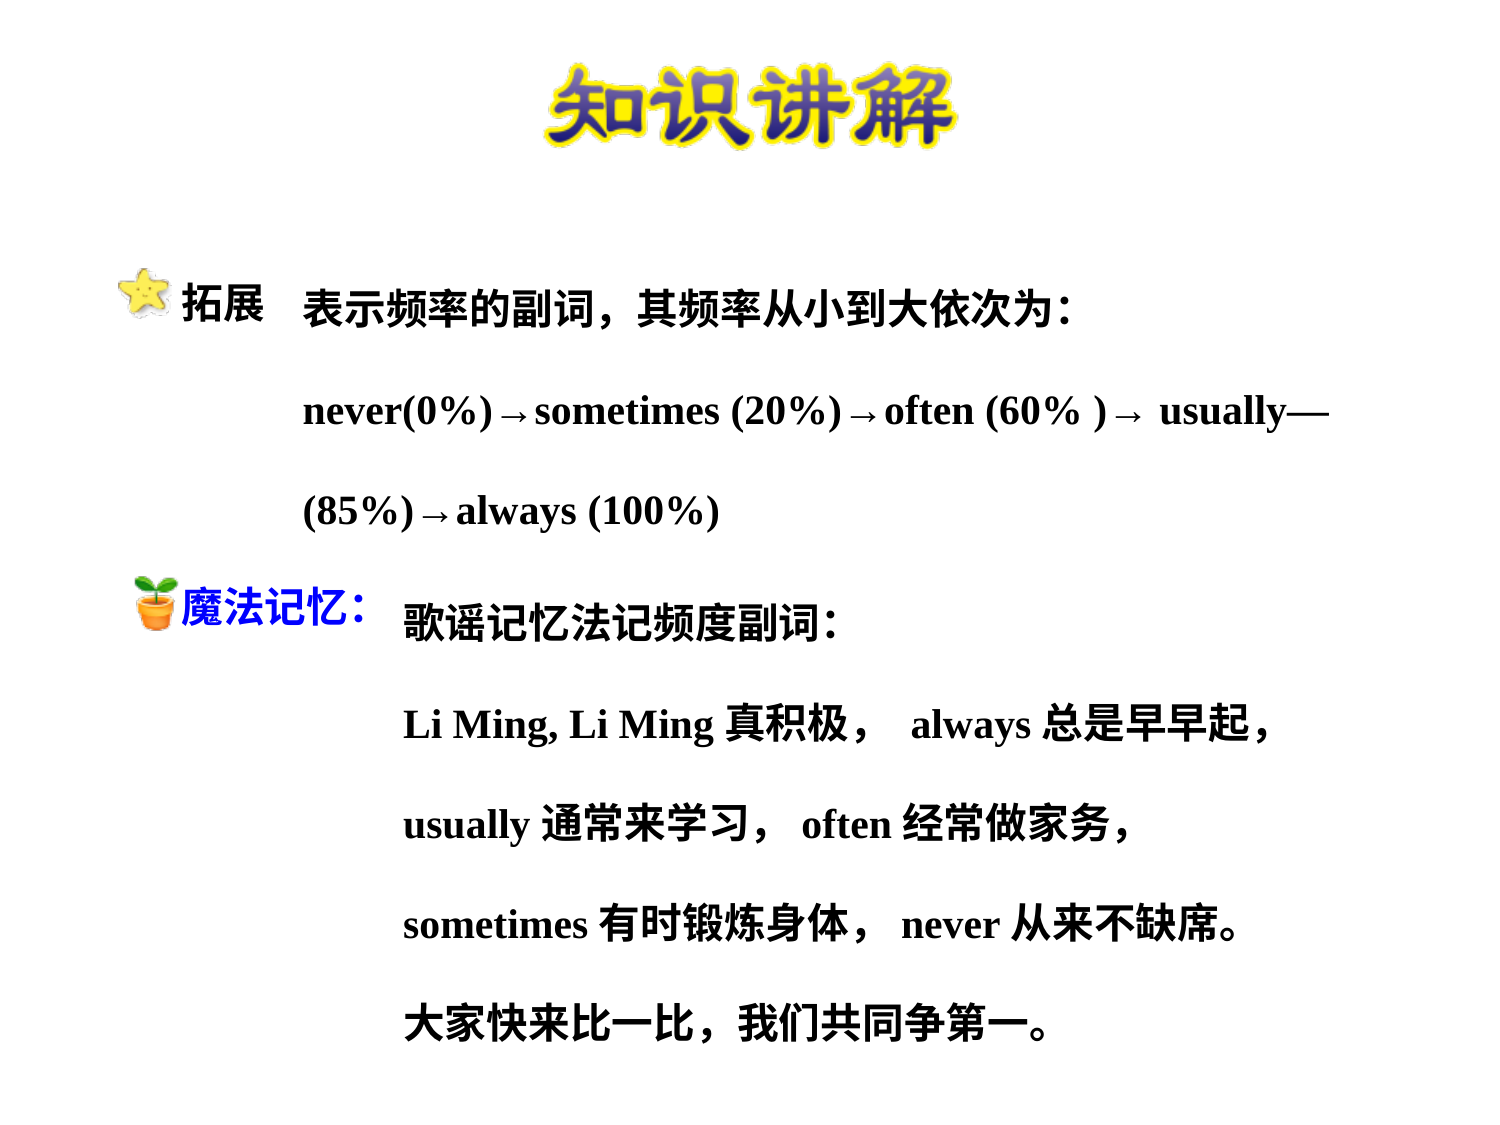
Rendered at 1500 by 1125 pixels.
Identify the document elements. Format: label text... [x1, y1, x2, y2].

picture [538, 57, 964, 157]
text_box 拓展 [166, 244, 281, 334]
text_box 歌谣记忆法记频度副词： Li Ming, Li Ming真积极， always总是早早起， usually通常来学习，often经常做家务， sometimes有时锻炼身体，never从来不缺席。 大家快来比一比，我们共同争第一。 [388, 538, 1341, 1054]
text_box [129, 572, 381, 640]
text_box 表示频率的副词，其频率从小到大依次为： never(0%)→sometimes (20%)→often (60% )→ usually— (85%)→always (100%) [288, 225, 1380, 540]
picture [117, 260, 172, 322]
